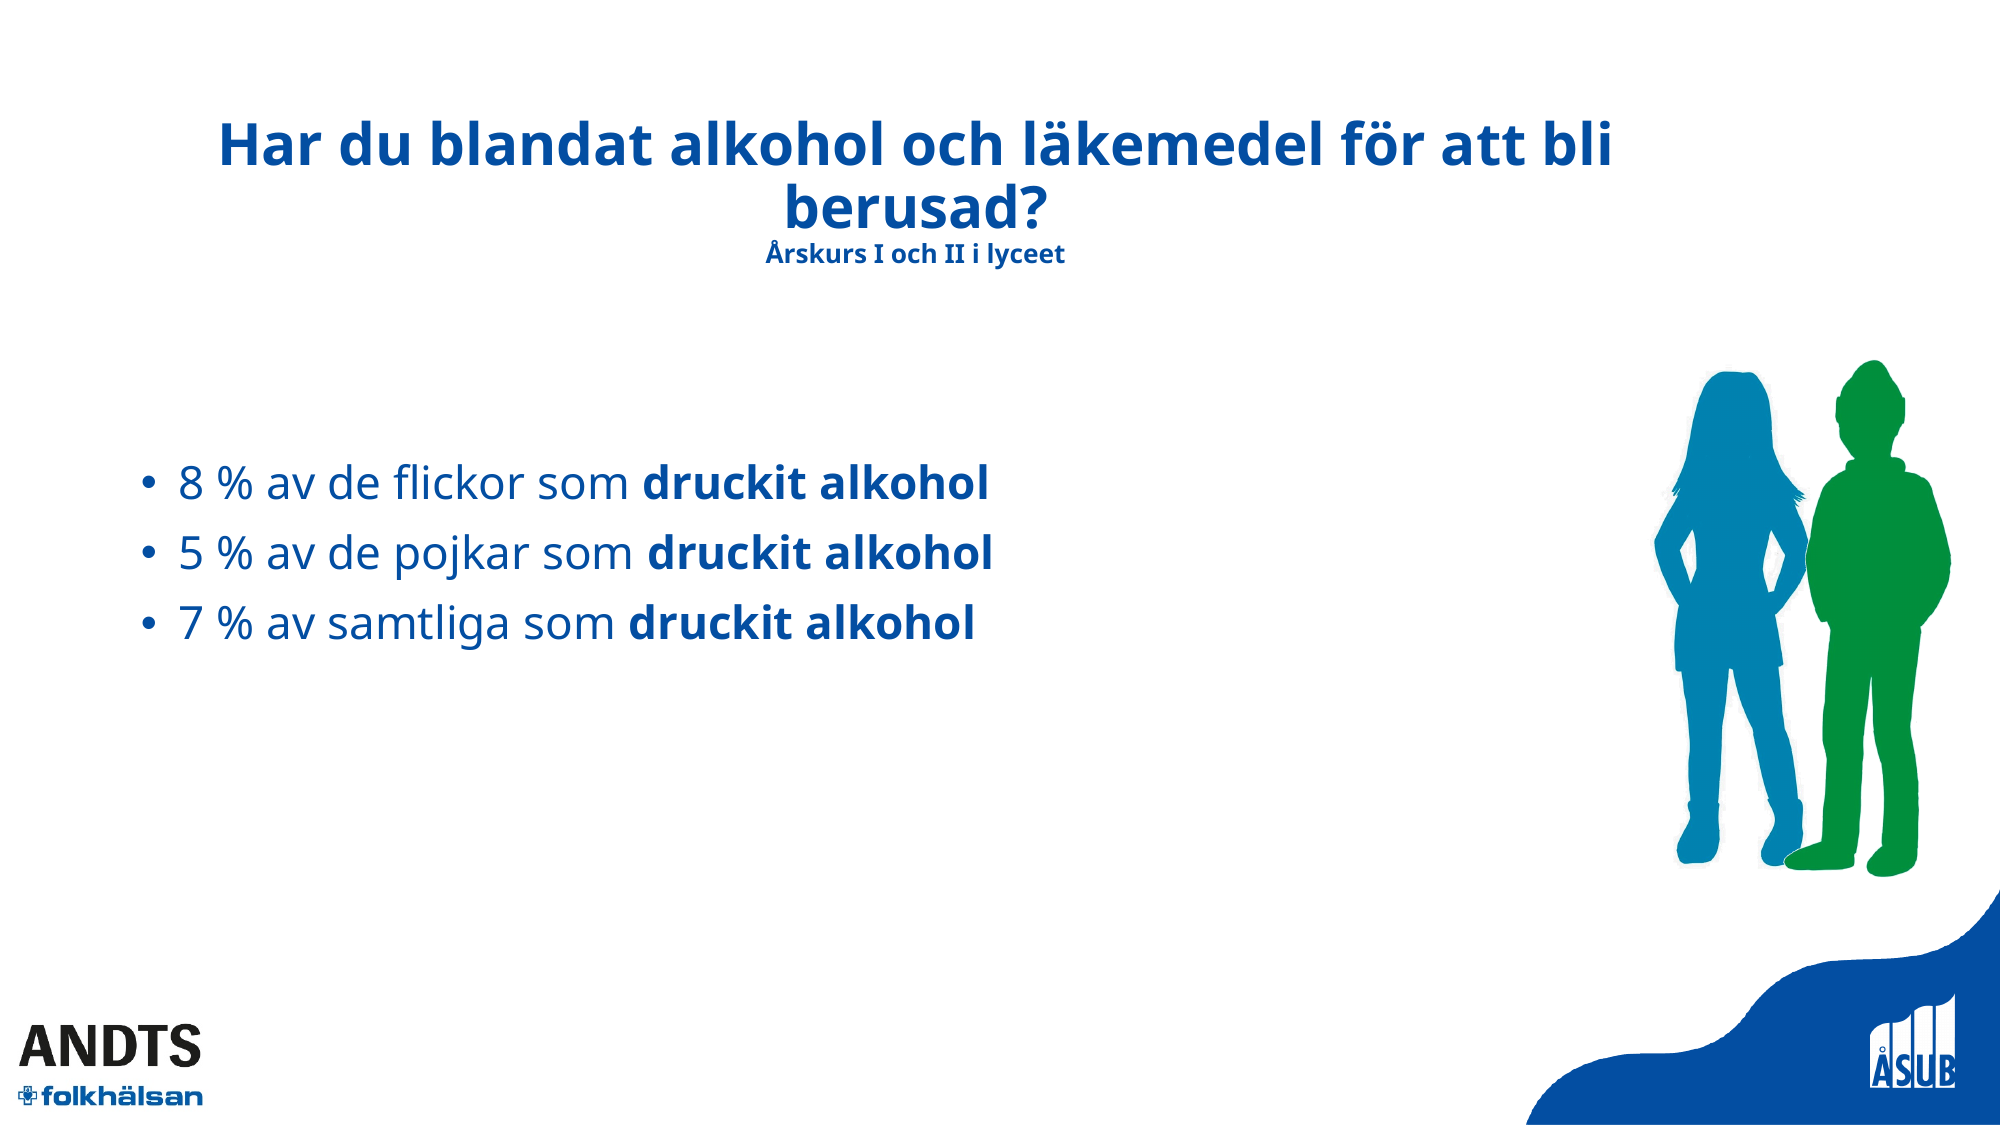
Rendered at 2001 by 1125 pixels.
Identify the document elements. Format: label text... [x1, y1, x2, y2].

list 8 % av de flickor som druckit alkohol 5 % av de pojkar som druckit alkohol 7 % av samtliga som druckit alkohol [125, 452, 1706, 1125]
picture [1706, 889, 2000, 1125]
title Har du blandat alkohol och läkemedel för att bli berusad? Årskurs I och II i lyceet [125, 107, 1706, 279]
picture [0, 1001, 220, 1125]
picture [1628, 353, 1977, 886]
